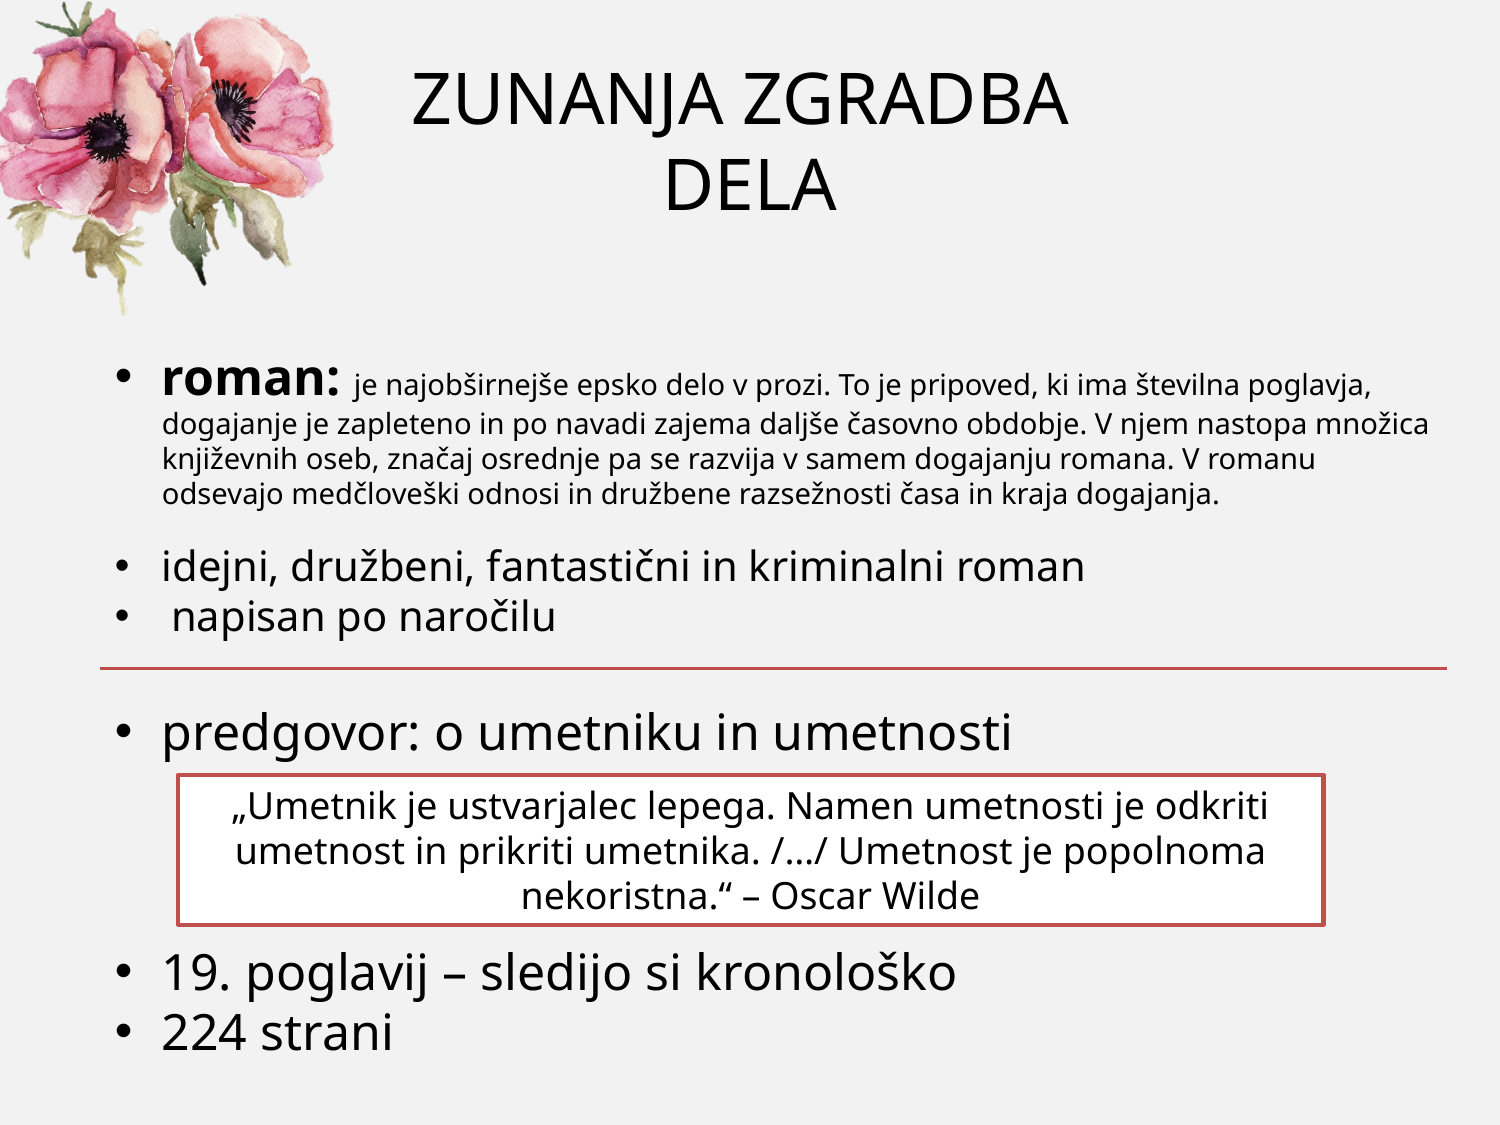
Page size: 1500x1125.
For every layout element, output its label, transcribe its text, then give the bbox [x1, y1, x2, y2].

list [0, 0, 363, 315]
title ZUNANJA ZGRADBA DELA [368, 45, 1425, 233]
text_box „Umetnik je ustvarjalec lepega. Namen umetnosti je odkriti umetnost in prikriti umetnika. /…/ Umetnost je popolnoma nekoristna.“ – Oscar Wilde [176, 773, 1326, 927]
text_box roman: je najobširnejše epsko delo v prozi. To je pripoved, ki ima številna poglavja, dogajanje je zapleteno in po navadi zajema daljše časovno obdobje. V njem nastopa množica književnih oseb, značaj osrednje pa se razvija v samem dogajanju romana. V romanu odsevajo medčloveški odnosi in družbene razsežnosti časa in kraja dogajanja. idejni, družbeni, fantastični in kriminalni roman napisan po naročilu predgovor: o umetniku in umetnosti 19. poglavij – sledijo si kronološko 224 strani [100, 674, 1447, 1068]
text_box roman: je najobširnejše epsko delo v prozi. To je pripoved, ki ima številna poglavja, dogajanje je zapleteno in po navadi zajema daljše časovno obdobje. V njem nastopa množica književnih oseb, značaj osrednje pa se razvija v samem dogajanju romana. V romanu odsevajo medčloveški odnosi in družbene razsežnosti časa in kraja dogajanja. idejni, družbeni, fantastični in kriminalni roman napisan po naročilu predgovor: o umetniku in umetnosti 19. poglavij – sledijo si kronološko 224 strani [100, 338, 1447, 667]
